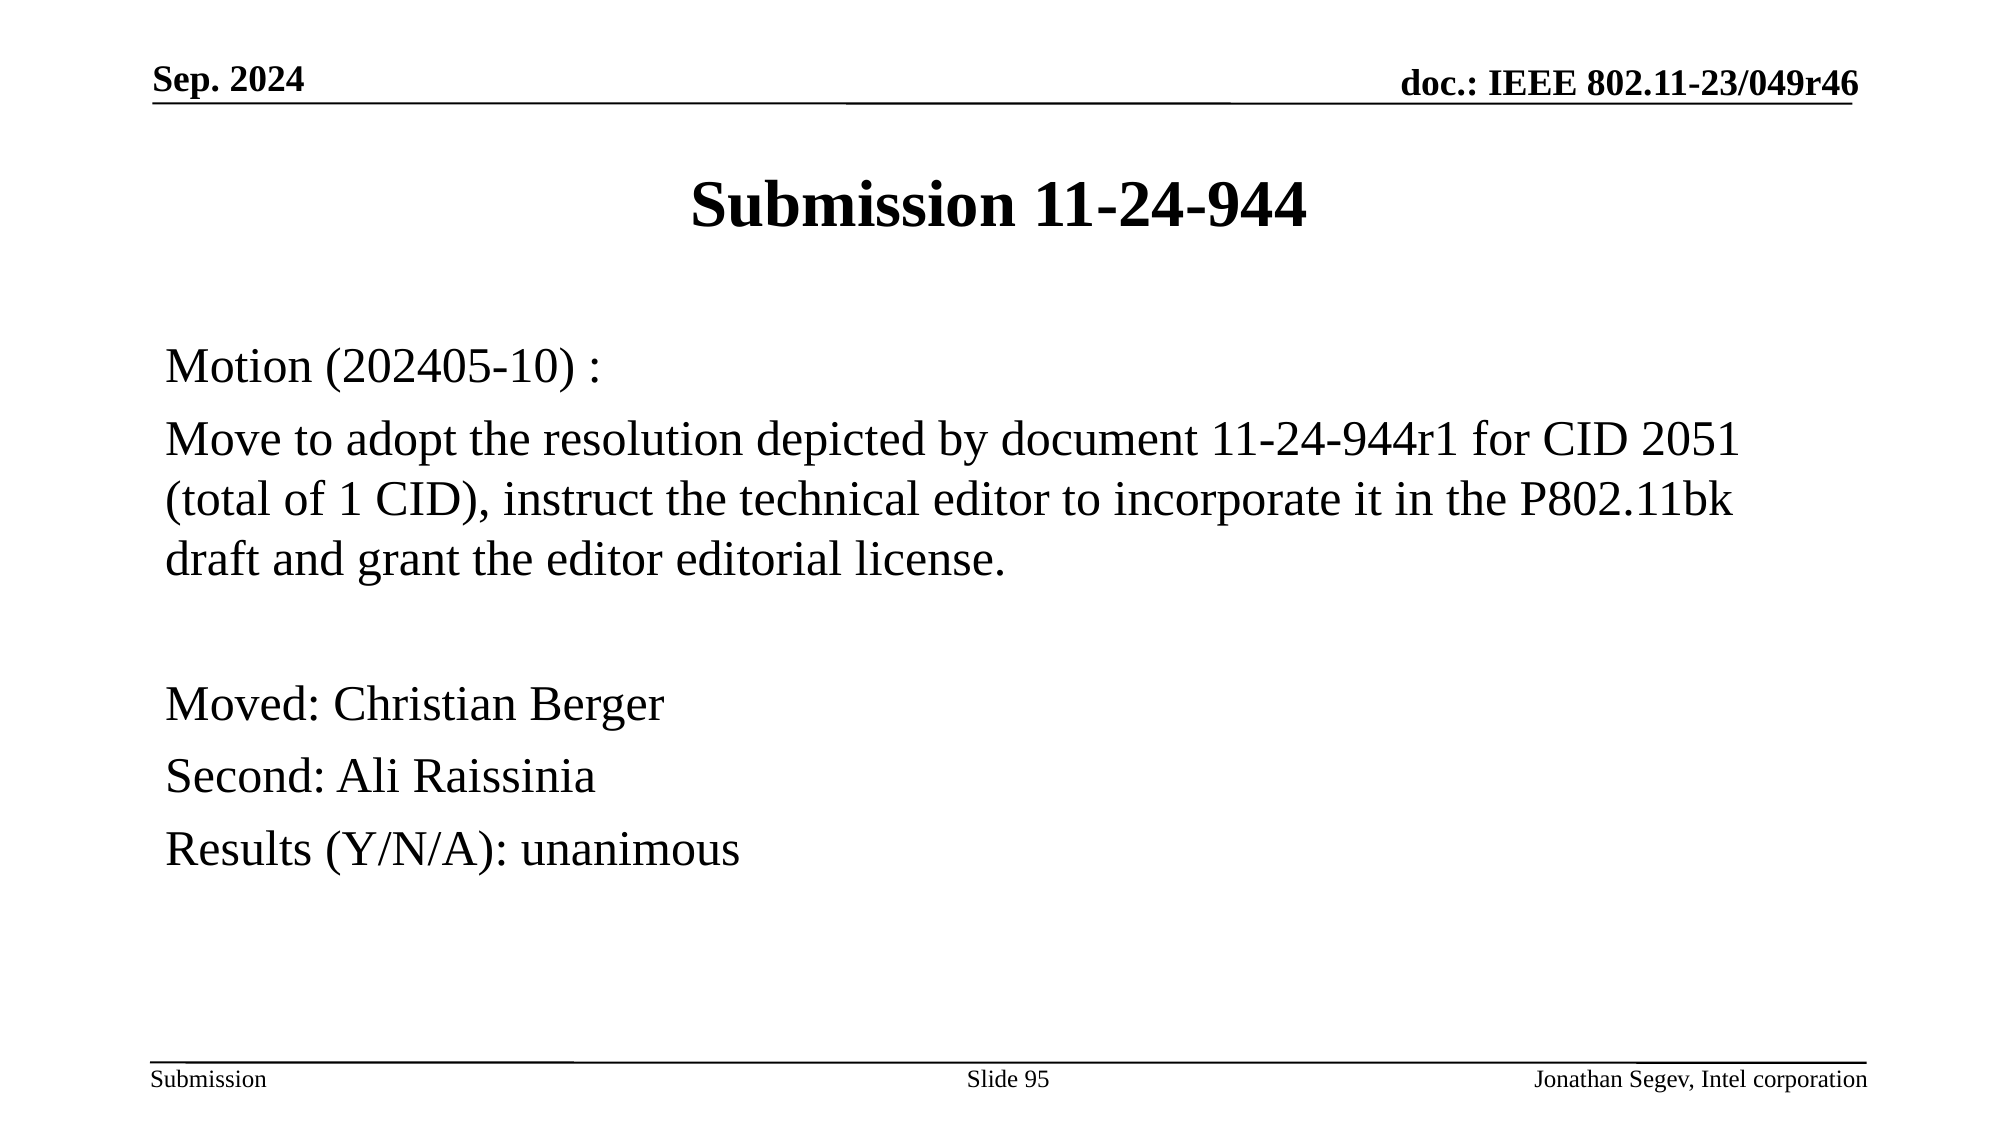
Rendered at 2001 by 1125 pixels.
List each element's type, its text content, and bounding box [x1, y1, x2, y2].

list Motion (202405-10) : Move to adopt the resolution depicted by document 11-24-944r1 for CID 2051 (total of 1 CID), instruct the technical editor to incorporate it in the P802.11bk draft and grant the editor editorial license. Moved: Christian Berger Second: Ali Raissinia Results (Y/N/A): unanimous [149, 324, 1850, 1000]
slide_number Slide 95 [950, 1061, 1067, 1123]
footer Jonathan Segev, Intel corporation [1171, 1061, 1869, 1093]
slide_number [152, 54, 563, 100]
title Submission 11-24-944 [149, 112, 1850, 288]
